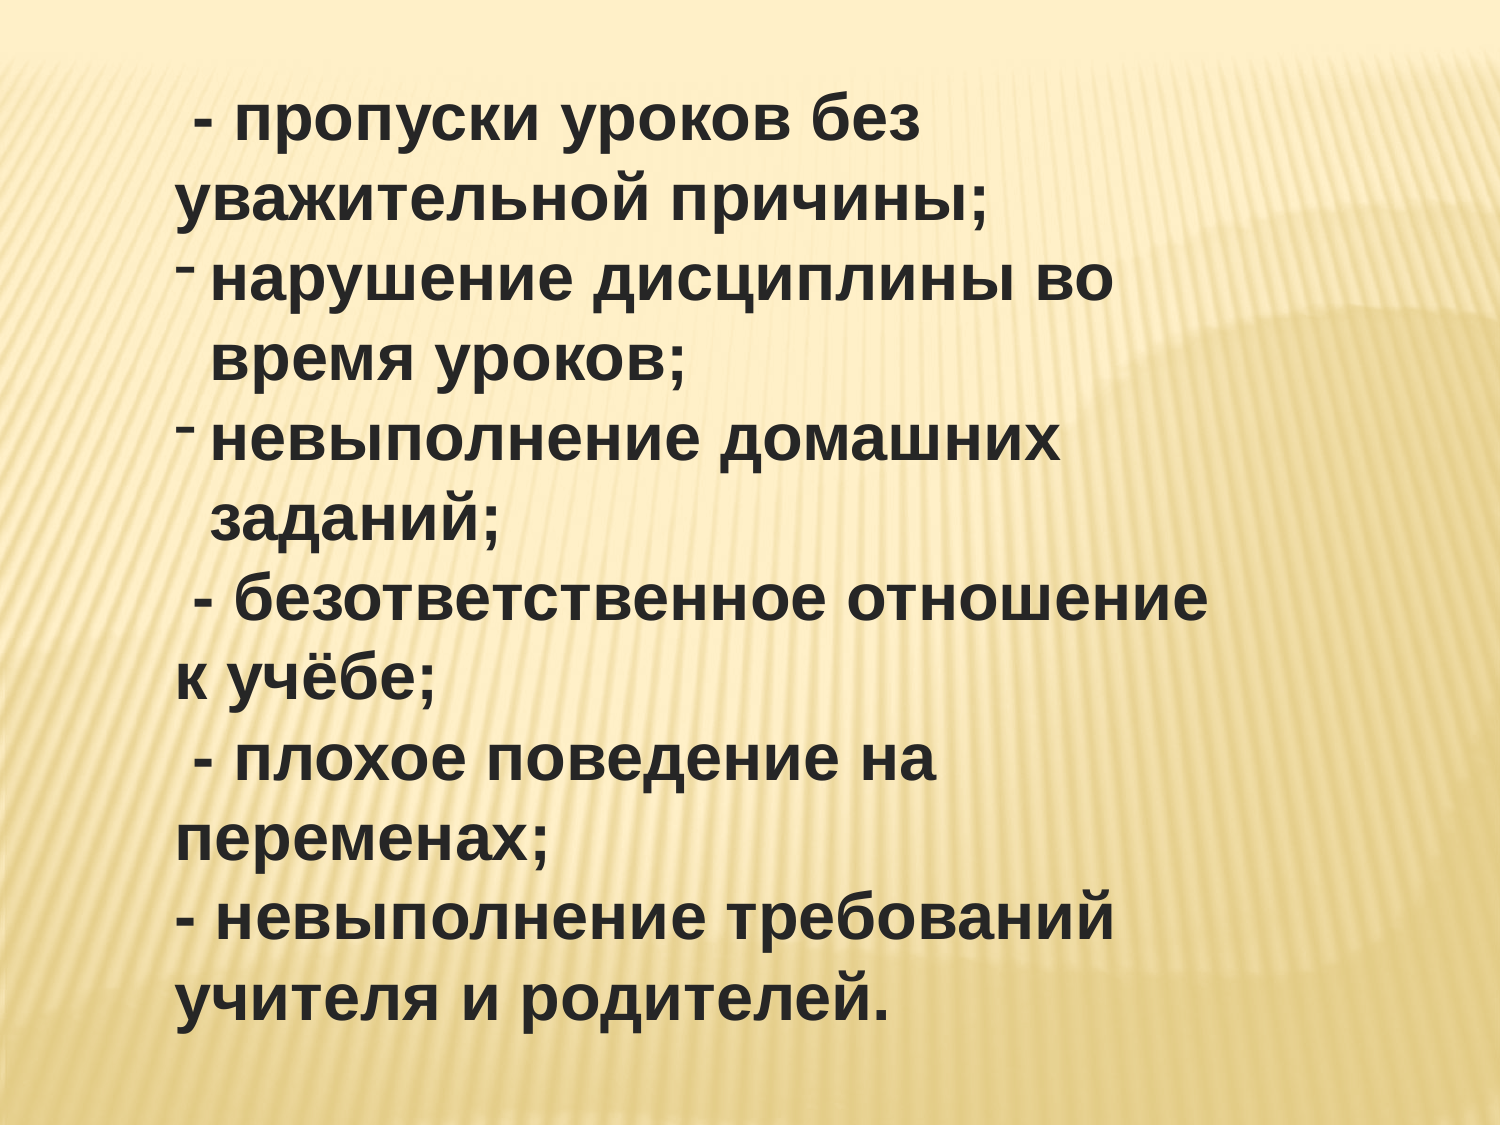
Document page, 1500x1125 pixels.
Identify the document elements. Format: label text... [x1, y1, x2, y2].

text_box - пропуски уроков без уважительной причины; нарушение дисциплины во время уроков; невыполнение домашних заданий; - безответственное отношение к учёбе; - плохое поведение на переменах; - невыполнение требований учителя и родителей. [159, 66, 1235, 1125]
